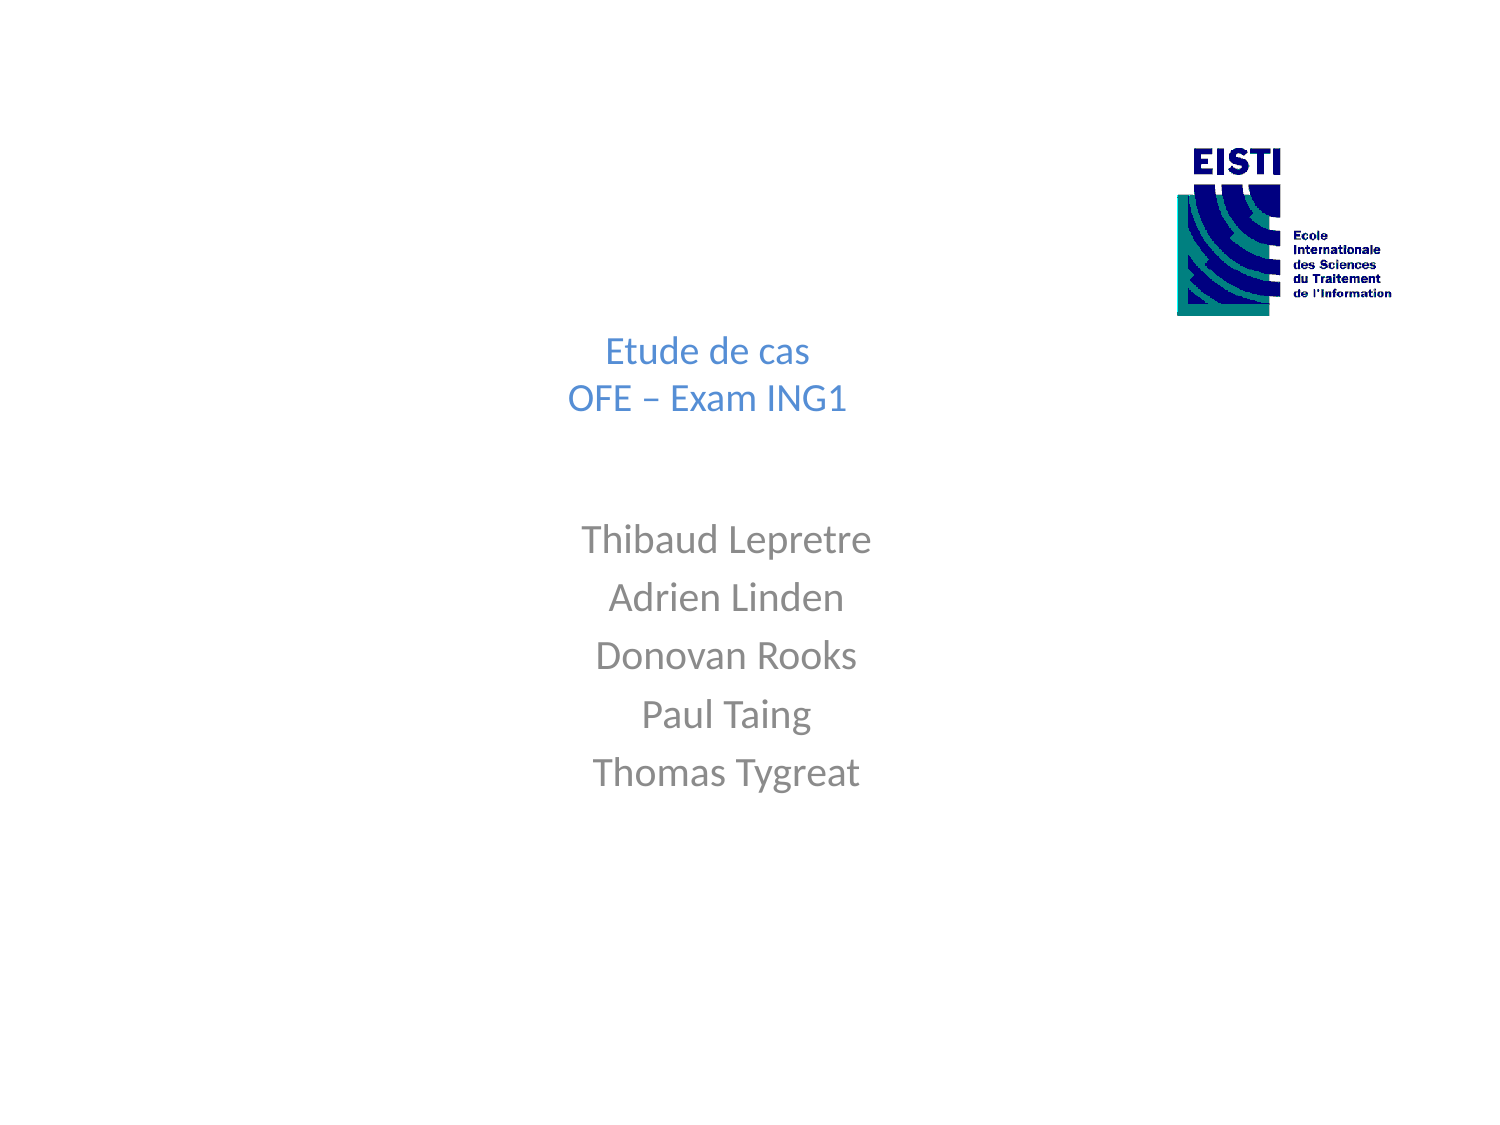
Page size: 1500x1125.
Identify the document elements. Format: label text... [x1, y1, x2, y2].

picture [1171, 140, 1397, 321]
subtitle Thibaud Lepretre Adrien Linden Donovan Rooks Paul Taing Thomas Tygreat [398, 503, 1055, 821]
title Etude de cas OFE – Exam ING1 [70, 316, 1346, 481]
